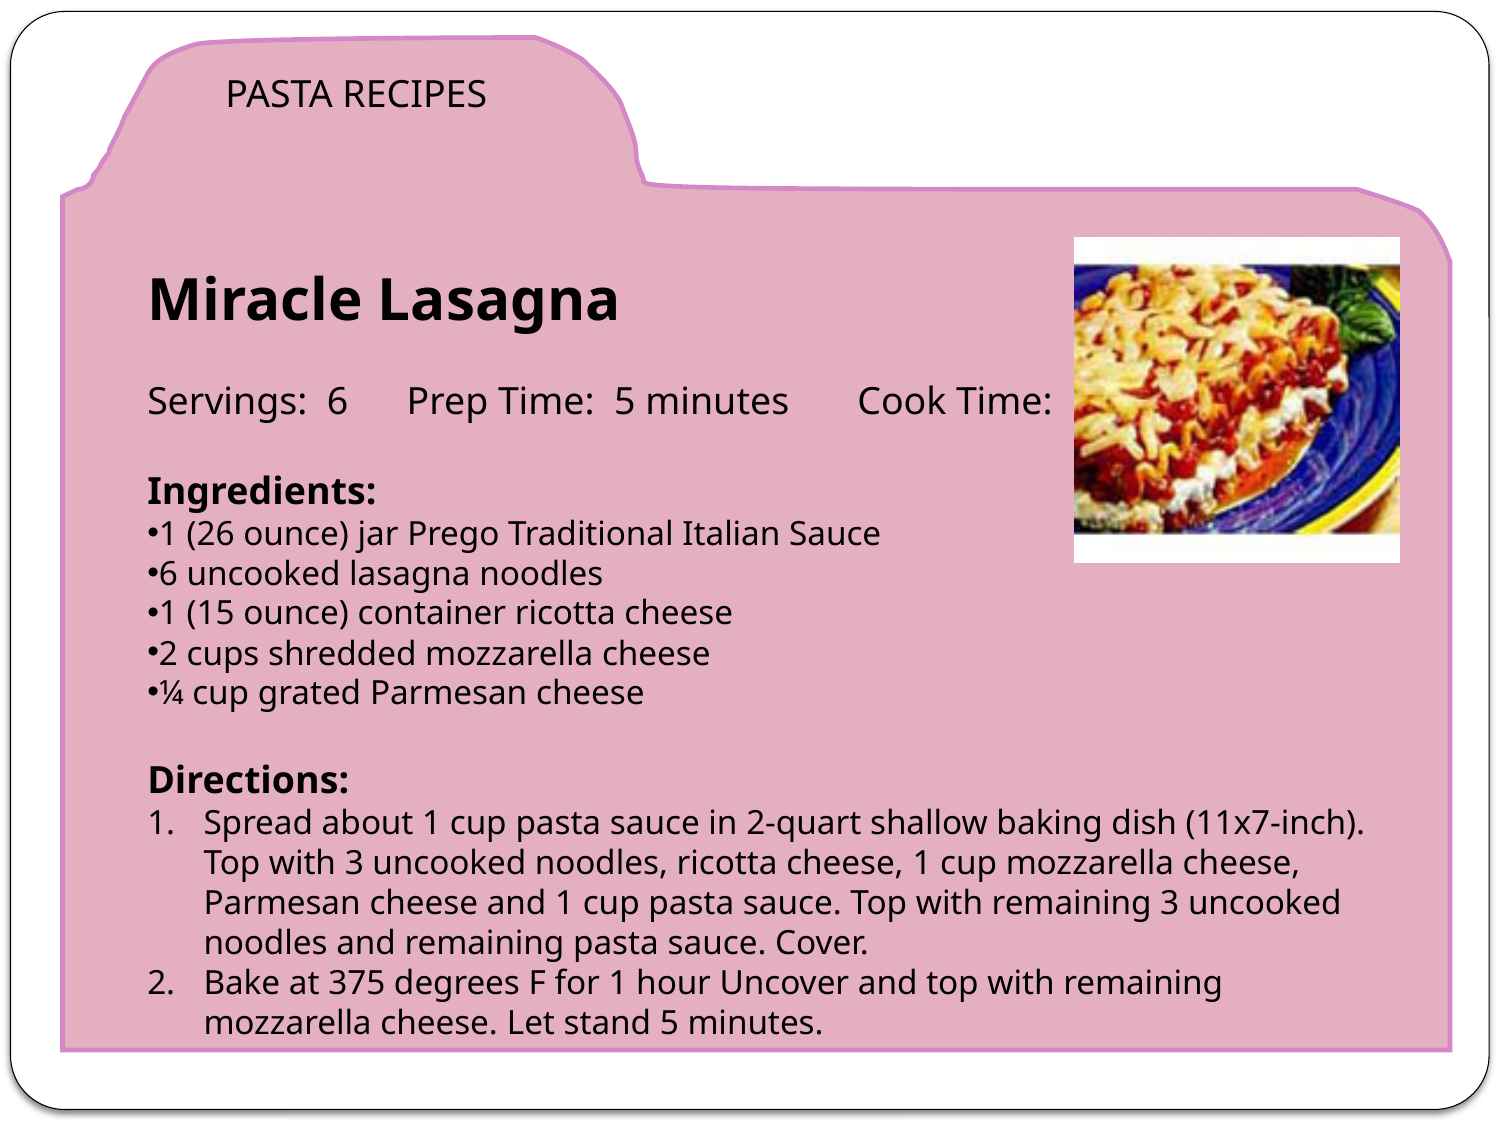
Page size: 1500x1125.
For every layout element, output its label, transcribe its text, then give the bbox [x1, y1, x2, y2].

picture [1074, 237, 1401, 563]
text_box PASTA RECIPES [187, 62, 525, 123]
text_box Miracle Lasagna Servings: 6 Prep Time: 5 minutes Cook Time: 1 Hr 5 min Ingredients: 1 (26 ounce) jar Prego Traditional Italian Sauce 6 uncooked lasagna noodles 1 (15 ounce) container ricotta cheese 2 cups shredded mozzarella cheese ¼ cup grated Parmesan cheese Directions: Spread about 1 cup pasta sauce in 2-quart shallow baking dish (11x7-inch). Top with 3 uncooked noodles, ricotta cheese, 1 cup mozzarella cheese, Parmesan cheese and 1 cup pasta sauce. Top with remaining 3 uncooked noodles and remaining pasta sauce. Cover. Bake at 375 degrees F for 1 hour Uncover and top with remaining mozzarella cheese. Let stand 5 minutes. [62, 37, 1450, 1051]
